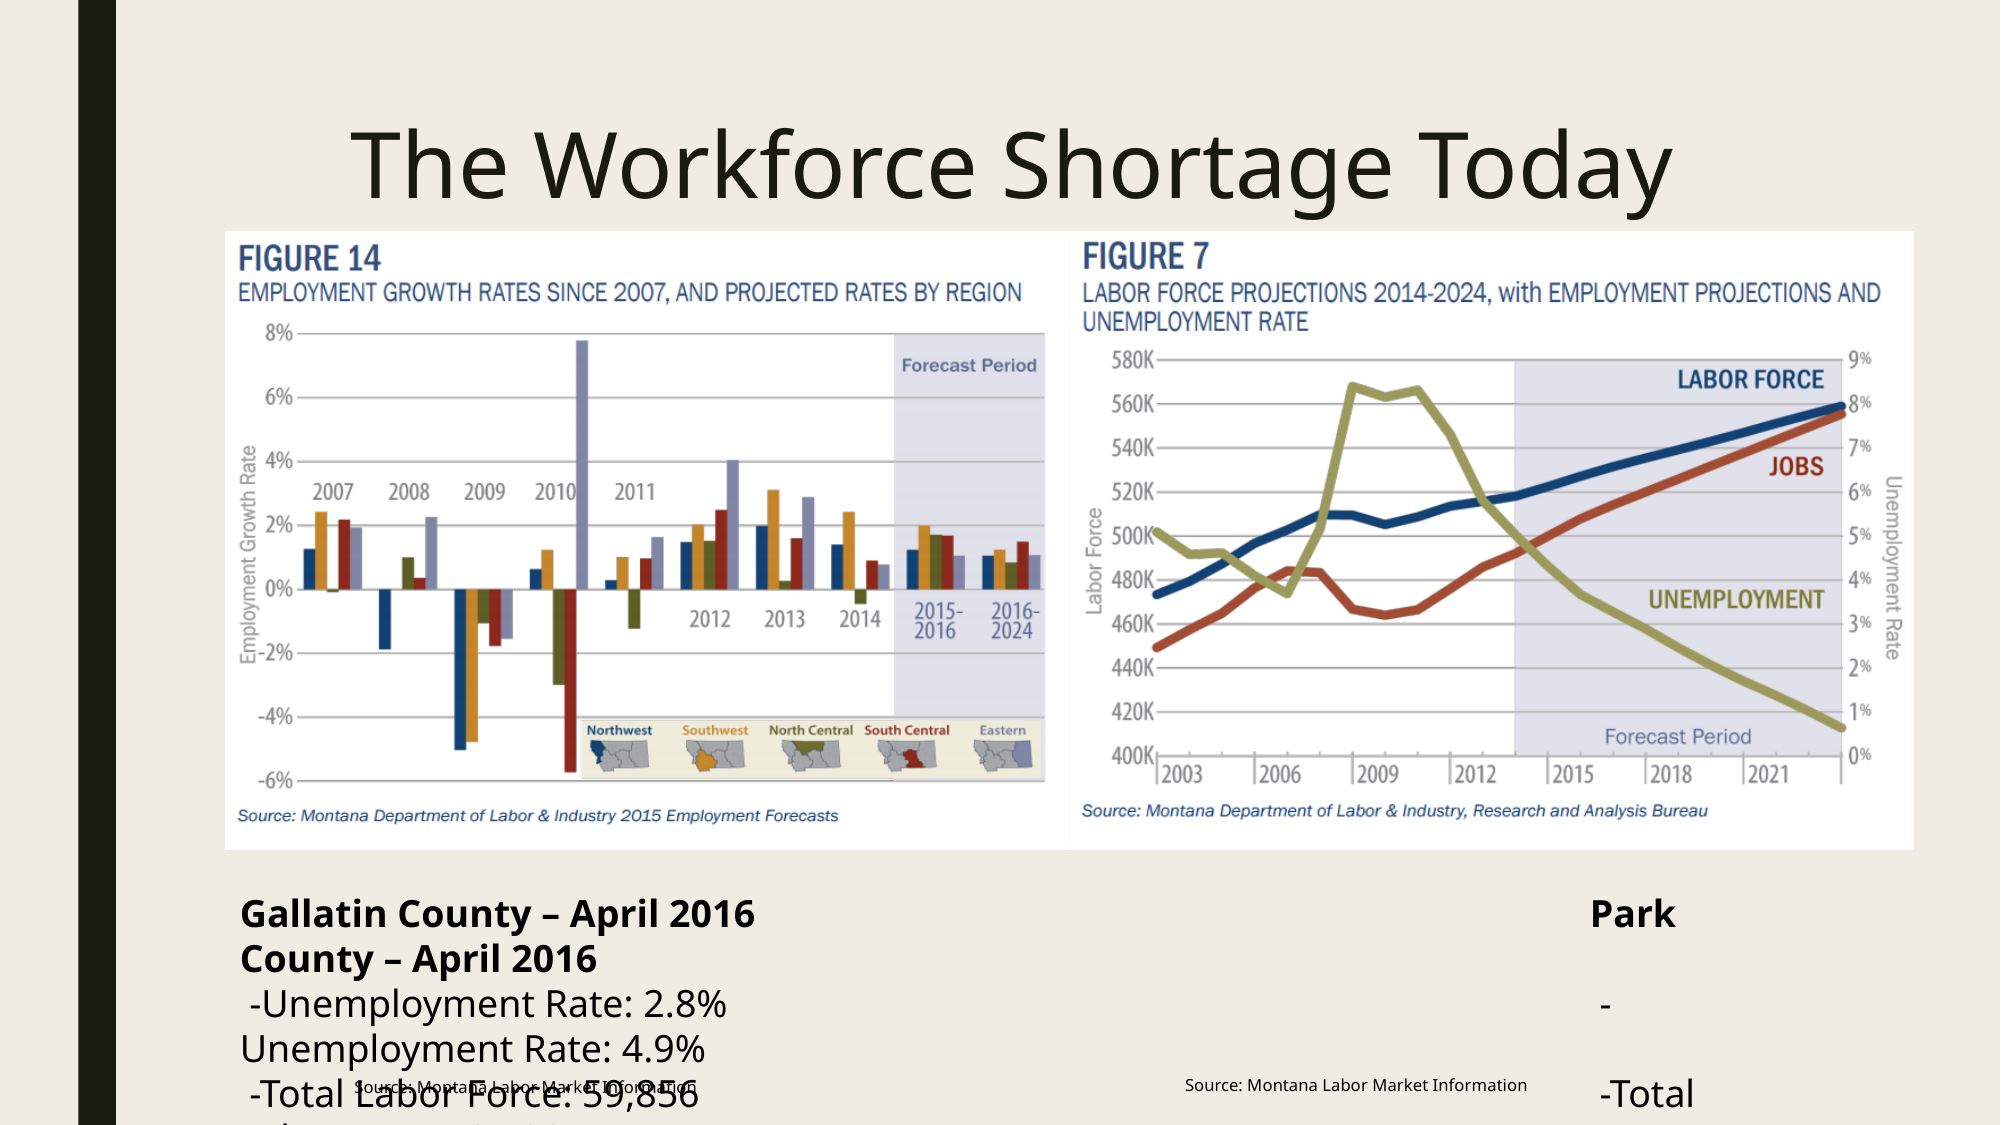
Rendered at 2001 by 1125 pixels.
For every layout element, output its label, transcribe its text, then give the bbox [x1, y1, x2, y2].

picture [224, 231, 1915, 850]
title The Workforce Shortage Today [225, 112, 1800, 231]
text_box Gallatin County – April 2016 Park County – April 2016 -Unemployment Rate: 2.8% -Unemployment Rate: 4.9% -Total Labor Force: 59,856 -Total Labor Force: 8,128 -Total Unemployed: 1,655 -Total Unemployed: 402 [224, 882, 1800, 1125]
text_box Source: Montana Labor Market Information [339, 1070, 713, 1105]
text_box Source: Montana Labor Market Information [1170, 1067, 1543, 1102]
